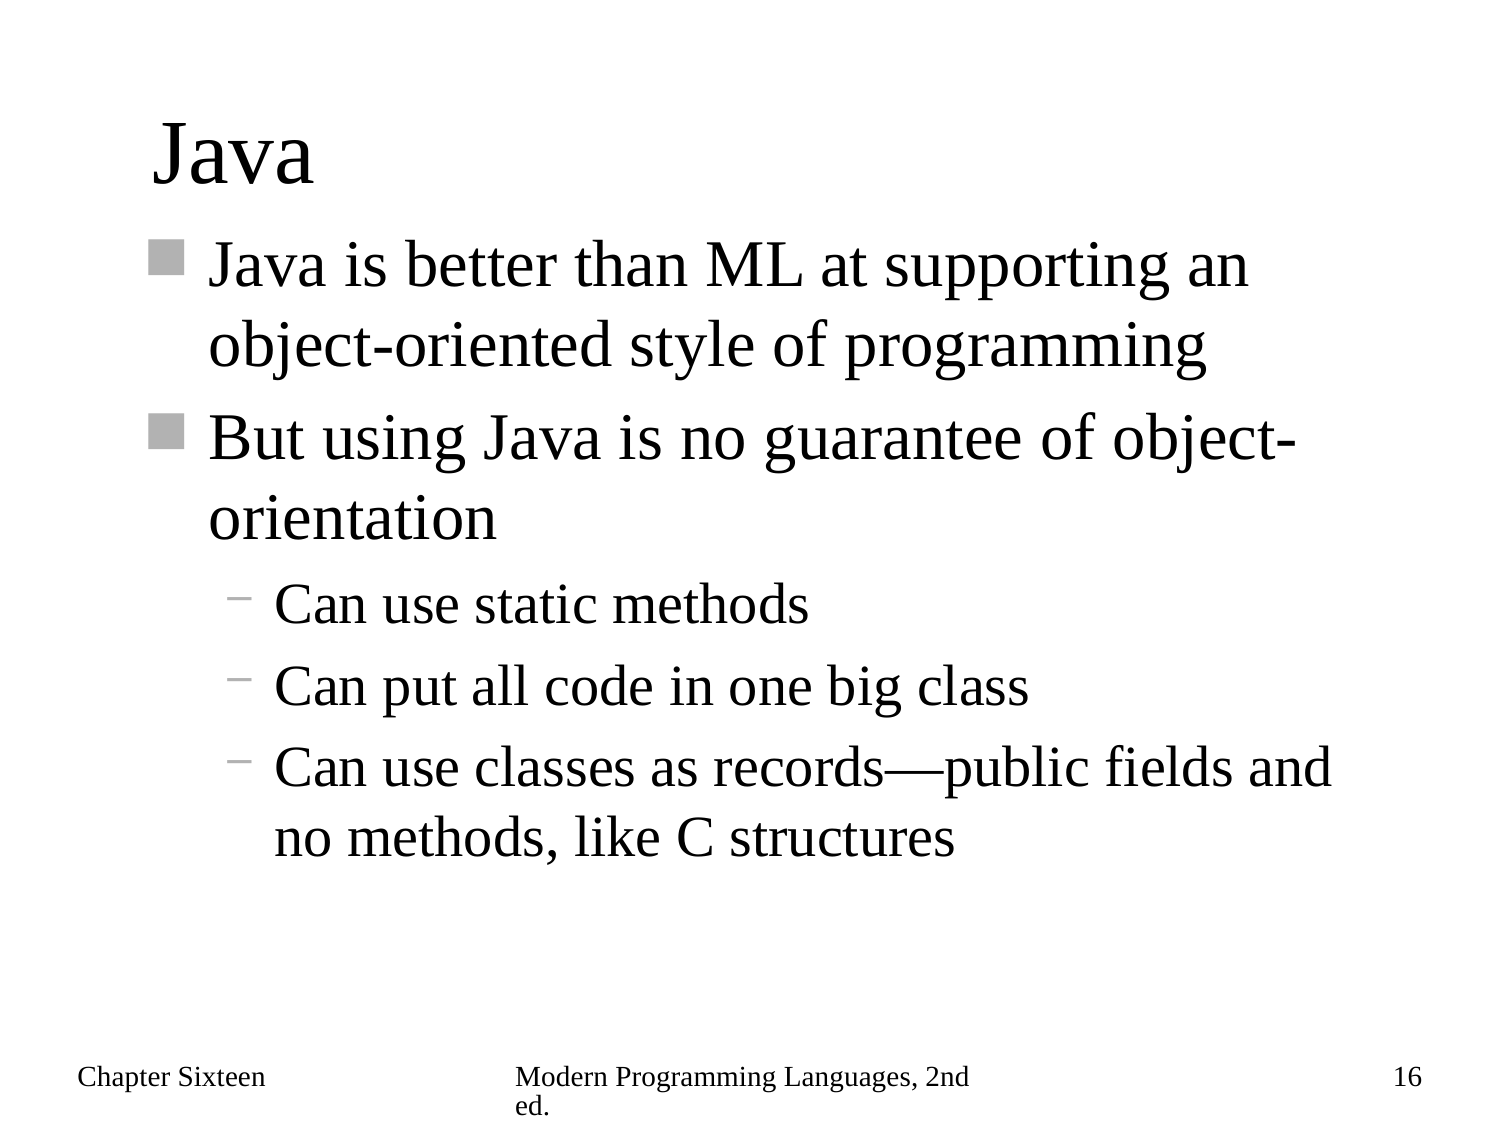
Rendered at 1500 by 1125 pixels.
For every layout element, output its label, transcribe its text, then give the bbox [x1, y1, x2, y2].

list Java is better than ML at supporting an object-oriented style of programming But using Java is no guarantee of object-orientation Can use static methods Can put all code in one big class Can use classes as records—public fields and no methods, like C structures [137, 212, 1413, 976]
slide_number 16 [1124, 1036, 1438, 1113]
footer Modern Programming Languages, 2nd ed. [499, 1036, 1001, 1113]
slide_number Chapter Sixteen [62, 1036, 401, 1113]
title Java [137, 56, 1413, 212]
